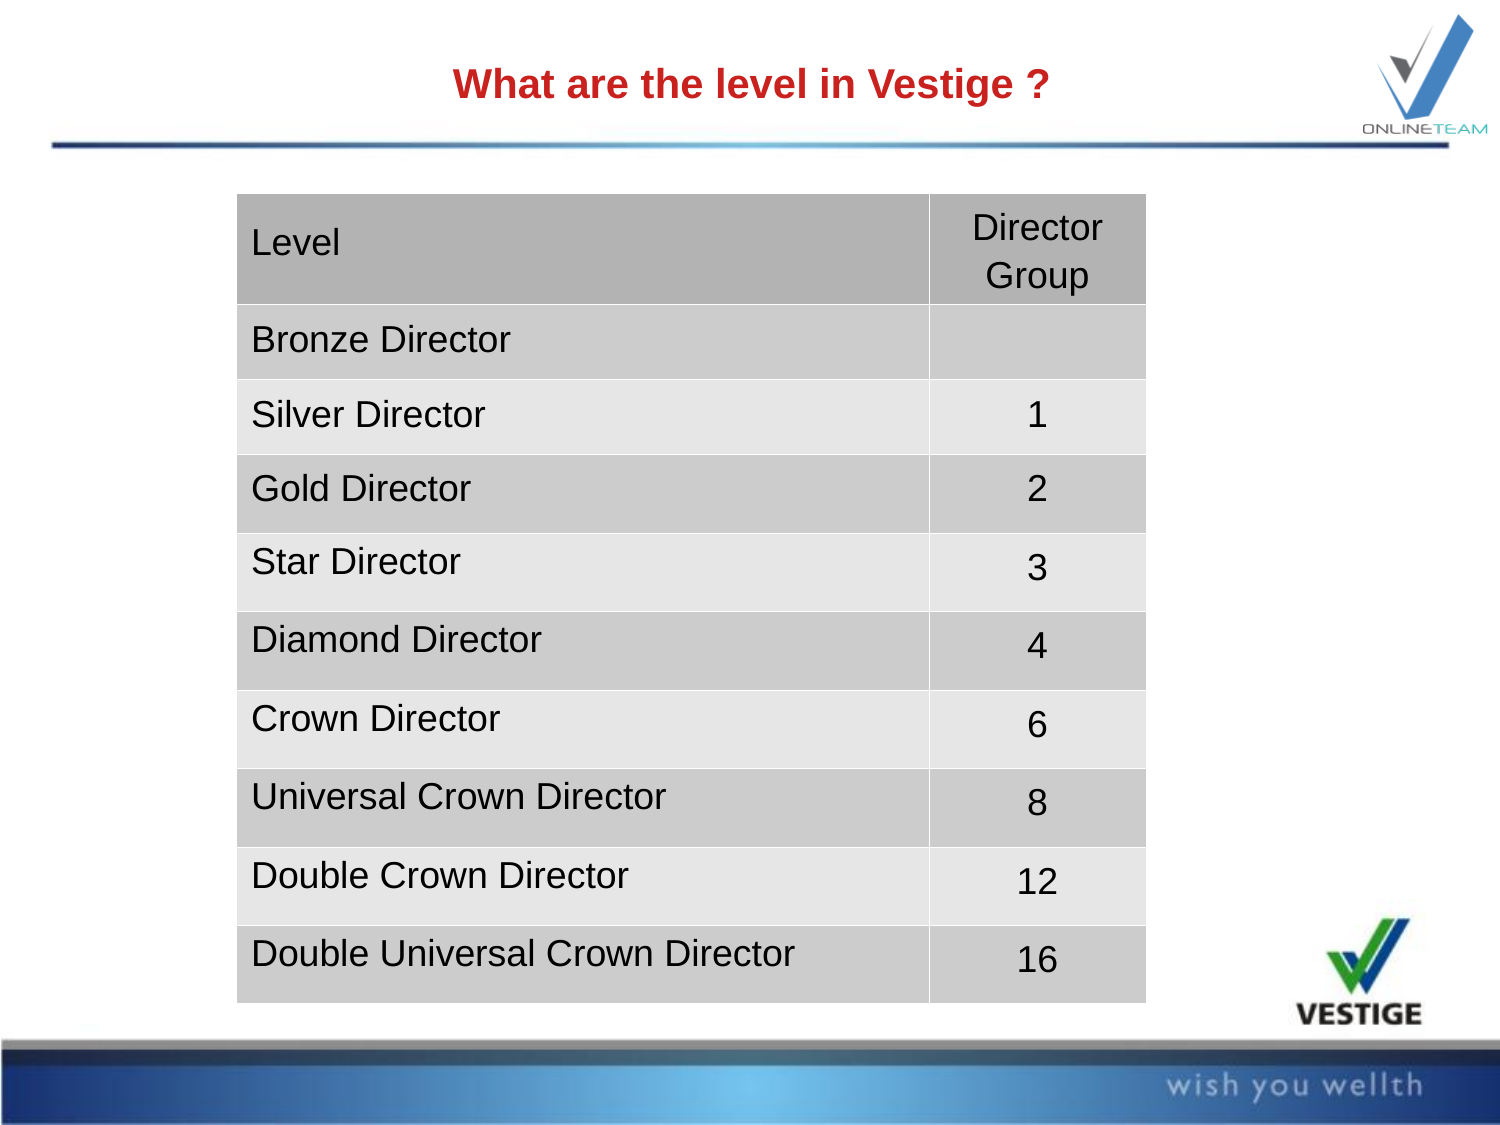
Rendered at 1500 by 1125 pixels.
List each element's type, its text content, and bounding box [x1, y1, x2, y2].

table_cell Star Director [237, 534, 929, 611]
table_cell 6 [930, 691, 1146, 768]
table_header Level [237, 194, 929, 304]
table_cell Crown Director [237, 691, 929, 768]
table_cell Universal Crown Director [237, 769, 929, 847]
table_cell Bronze Director [237, 305, 929, 379]
table_cell 12 [930, 848, 1146, 925]
text_box What are the level in Vestige ? [63, 49, 1357, 111]
table_cell Silver Director [237, 380, 929, 454]
table_cell Gold Director [237, 455, 929, 533]
picture [0, 0, 1500, 1125]
table_cell 2 [930, 455, 1146, 533]
table_cell 3 [930, 534, 1146, 611]
table_cell 8 [930, 769, 1146, 847]
table_cell 16 [930, 926, 1146, 1003]
table_cell Diamond Director [237, 612, 929, 690]
table_cell [930, 305, 1146, 379]
table_cell Double Universal Crown Director [237, 926, 929, 1003]
table_cell 4 [930, 612, 1146, 690]
table_header Director Group [930, 194, 1146, 304]
table_cell Double Crown Director [237, 848, 929, 925]
table_cell 1 [930, 380, 1146, 454]
